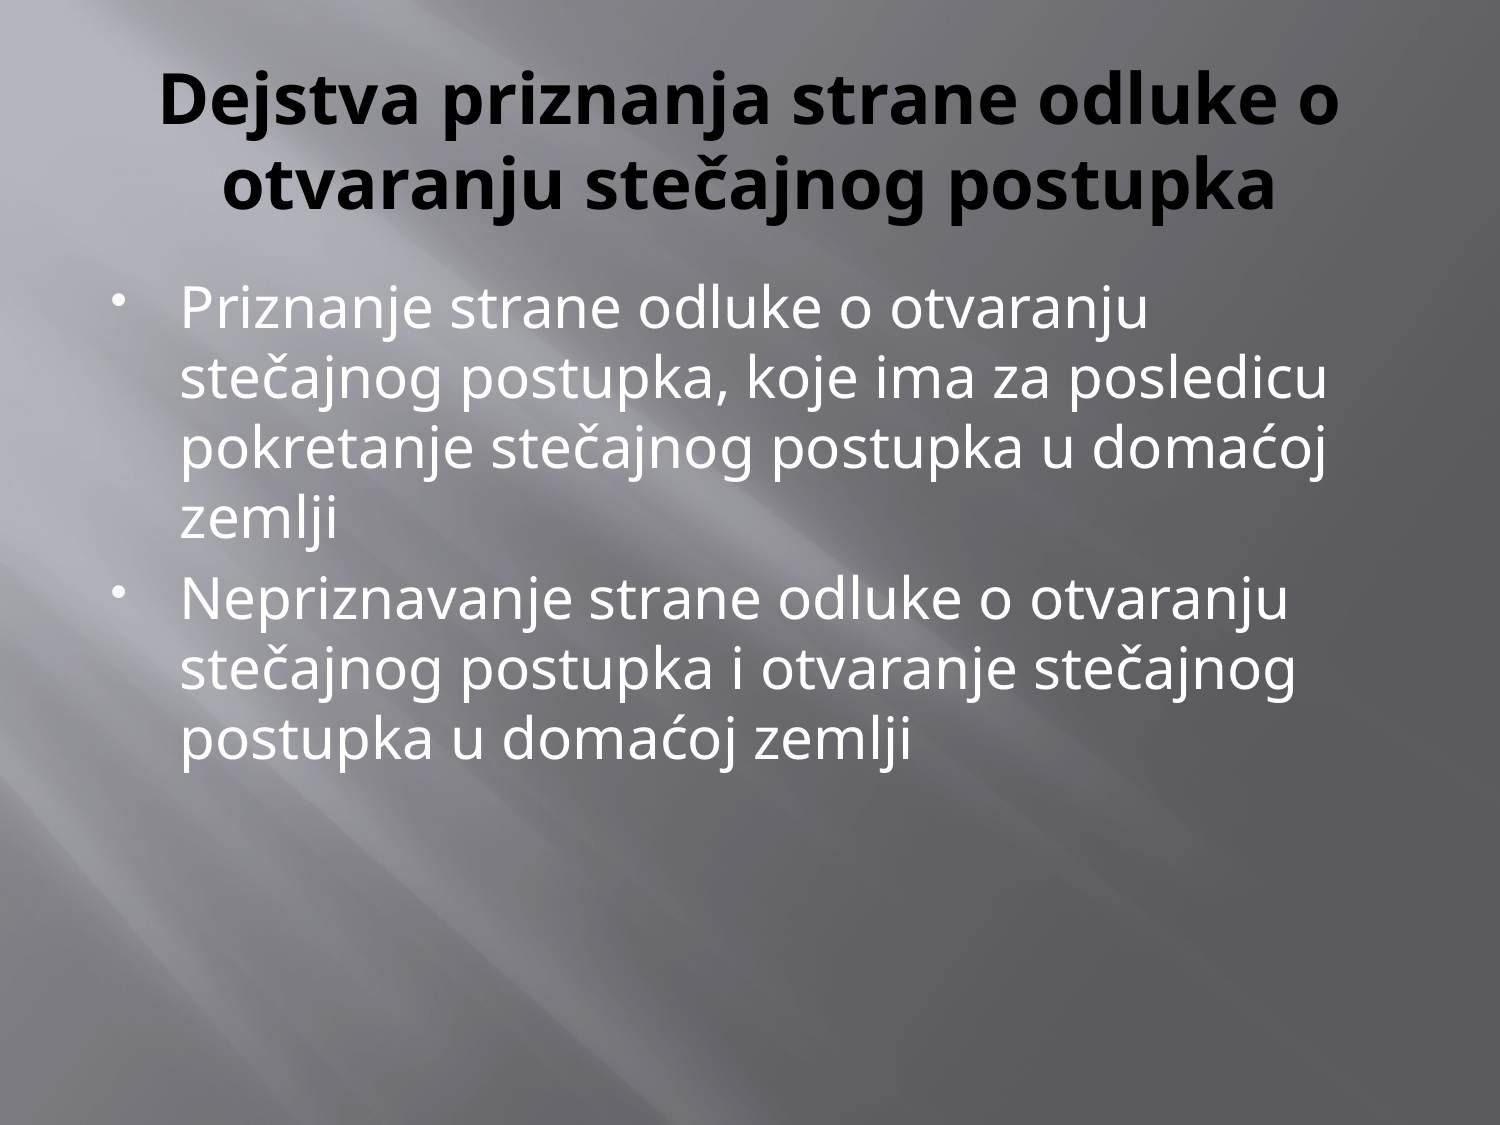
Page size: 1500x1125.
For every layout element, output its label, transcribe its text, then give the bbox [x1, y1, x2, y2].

title Dejstva priznanja strane odluke o otvaranju stečajnog postupka [75, 45, 1425, 233]
list Priznanje strane odluke o otvaranju stečajnog postupka, koje ima za posledicu pokretanje stečajnog postupka u domaćoj zemlji Nepriznavanje strane odluke o otvaranju stečajnog postupka i otvaranje stečajnog postupka u domaćoj zemlji [75, 262, 1425, 1035]
